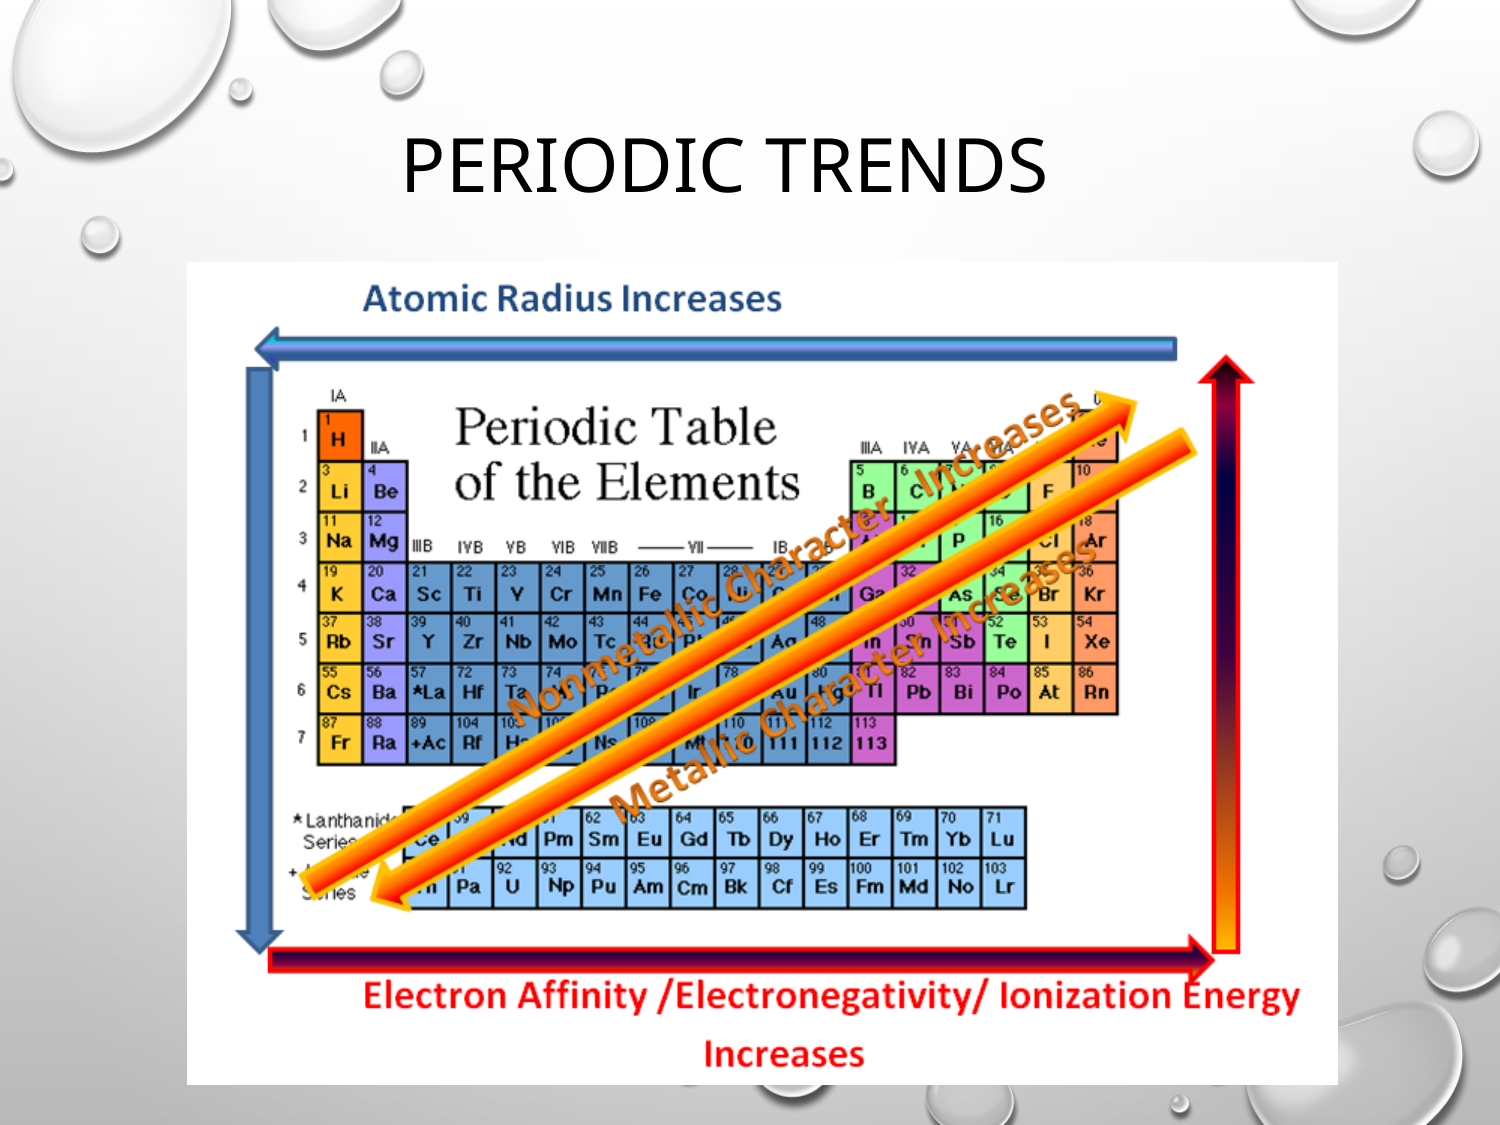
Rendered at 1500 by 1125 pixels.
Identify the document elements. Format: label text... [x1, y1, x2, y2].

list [187, 262, 1339, 1085]
title Periodic Trends [87, 37, 1363, 300]
picture [0, 0, 1500, 1125]
